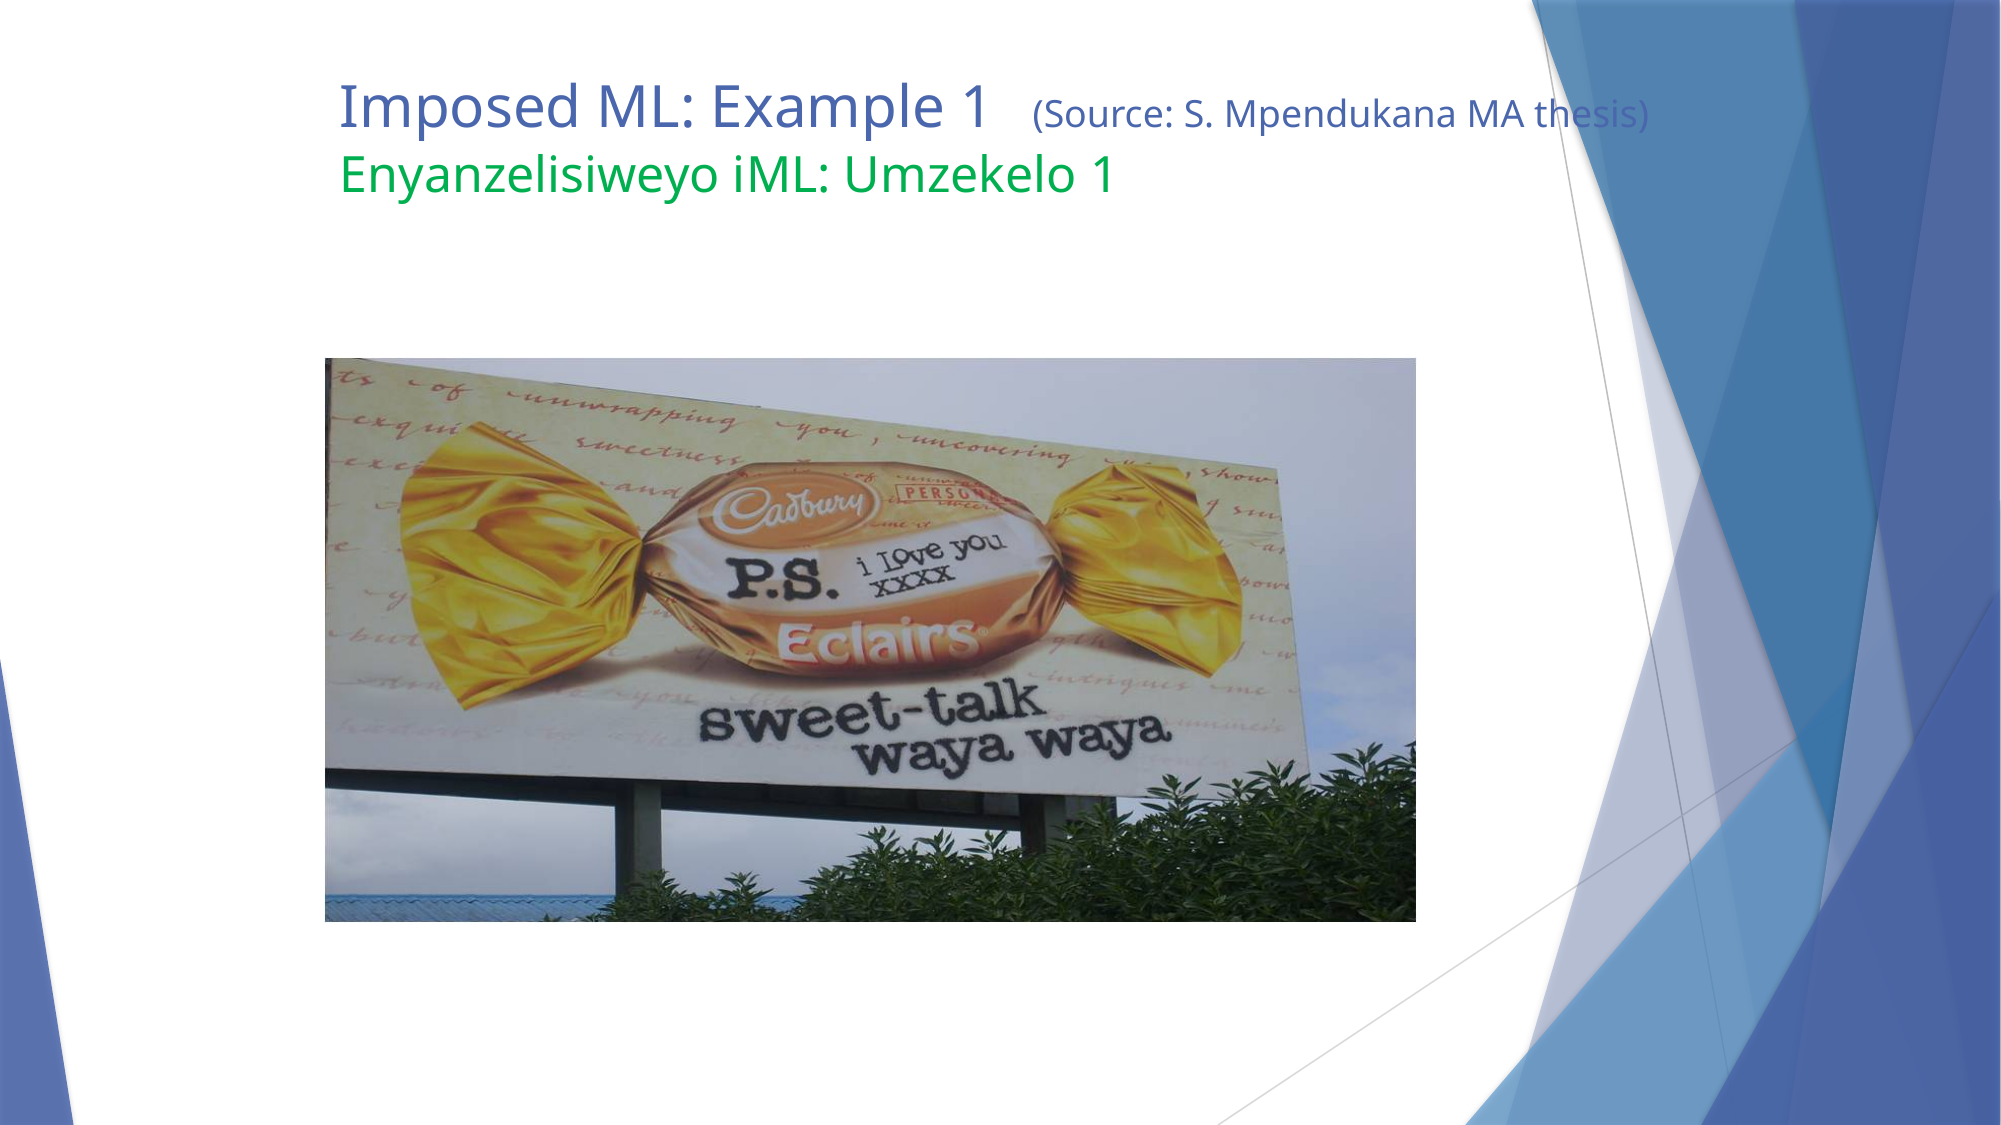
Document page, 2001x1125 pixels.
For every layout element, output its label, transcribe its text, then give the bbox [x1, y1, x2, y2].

title Imposed ML: Example 1 (Source: S. Mpendukana MA thesis) Enyanzelisiweyo iML: Umzekelo 1 [324, 45, 1697, 268]
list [324, 356, 1417, 923]
